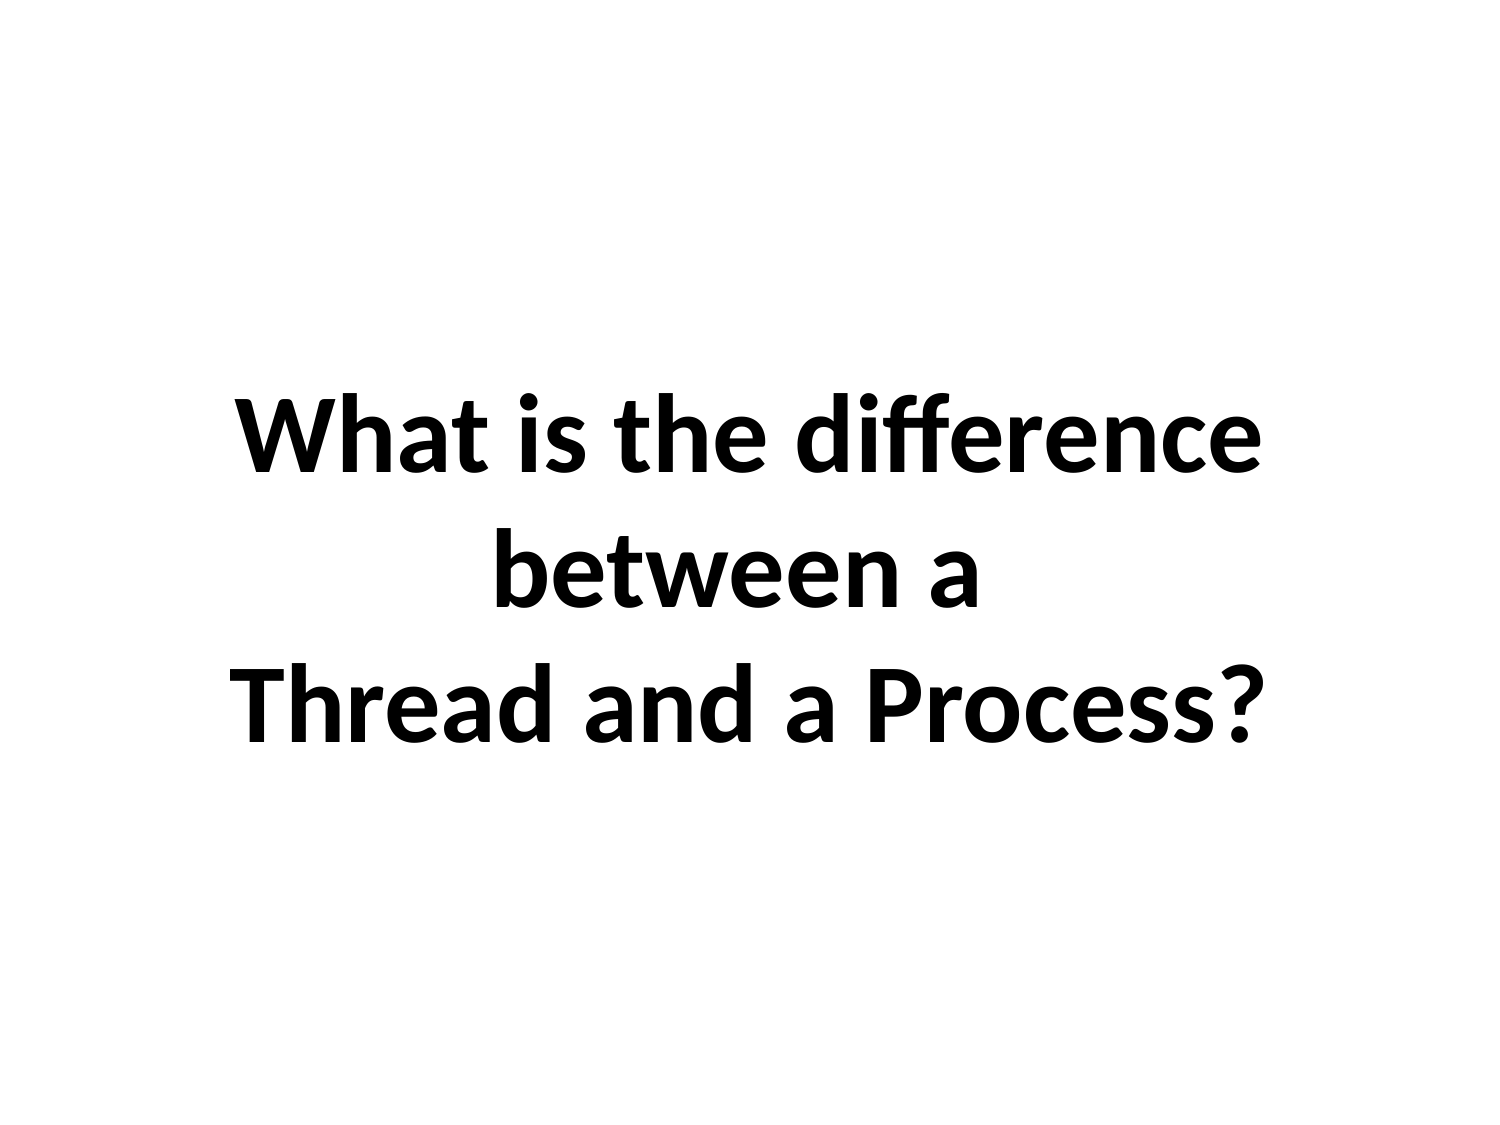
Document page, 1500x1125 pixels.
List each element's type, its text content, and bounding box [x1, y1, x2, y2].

list What is the difference between a Thread and a Process? [75, 191, 1425, 934]
